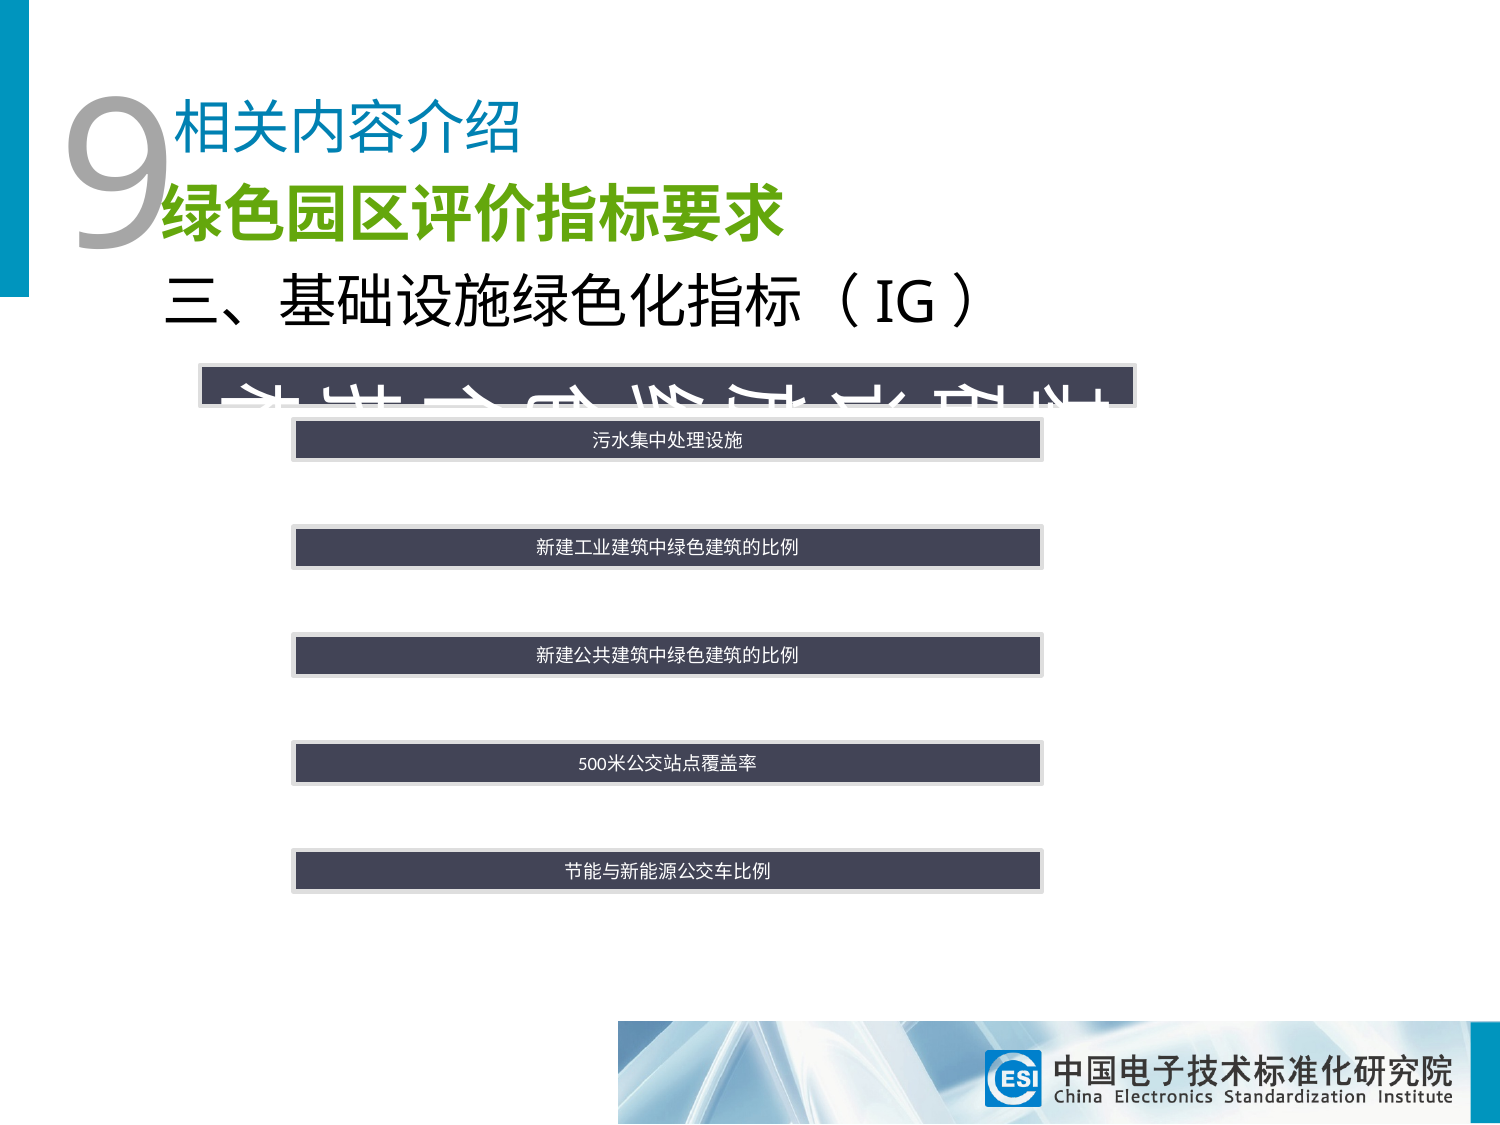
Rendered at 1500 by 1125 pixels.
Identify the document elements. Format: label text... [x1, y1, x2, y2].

picture [618, 1021, 1500, 1124]
text_box 相关内容介绍 [158, 82, 621, 168]
text_box 绿色园区评价指标要求 [160, 173, 809, 249]
text_box 三、基础设施绿色化指标（IG） [147, 257, 1465, 387]
text_box 9 [44, 31, 122, 297]
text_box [82, 364, 1253, 1000]
